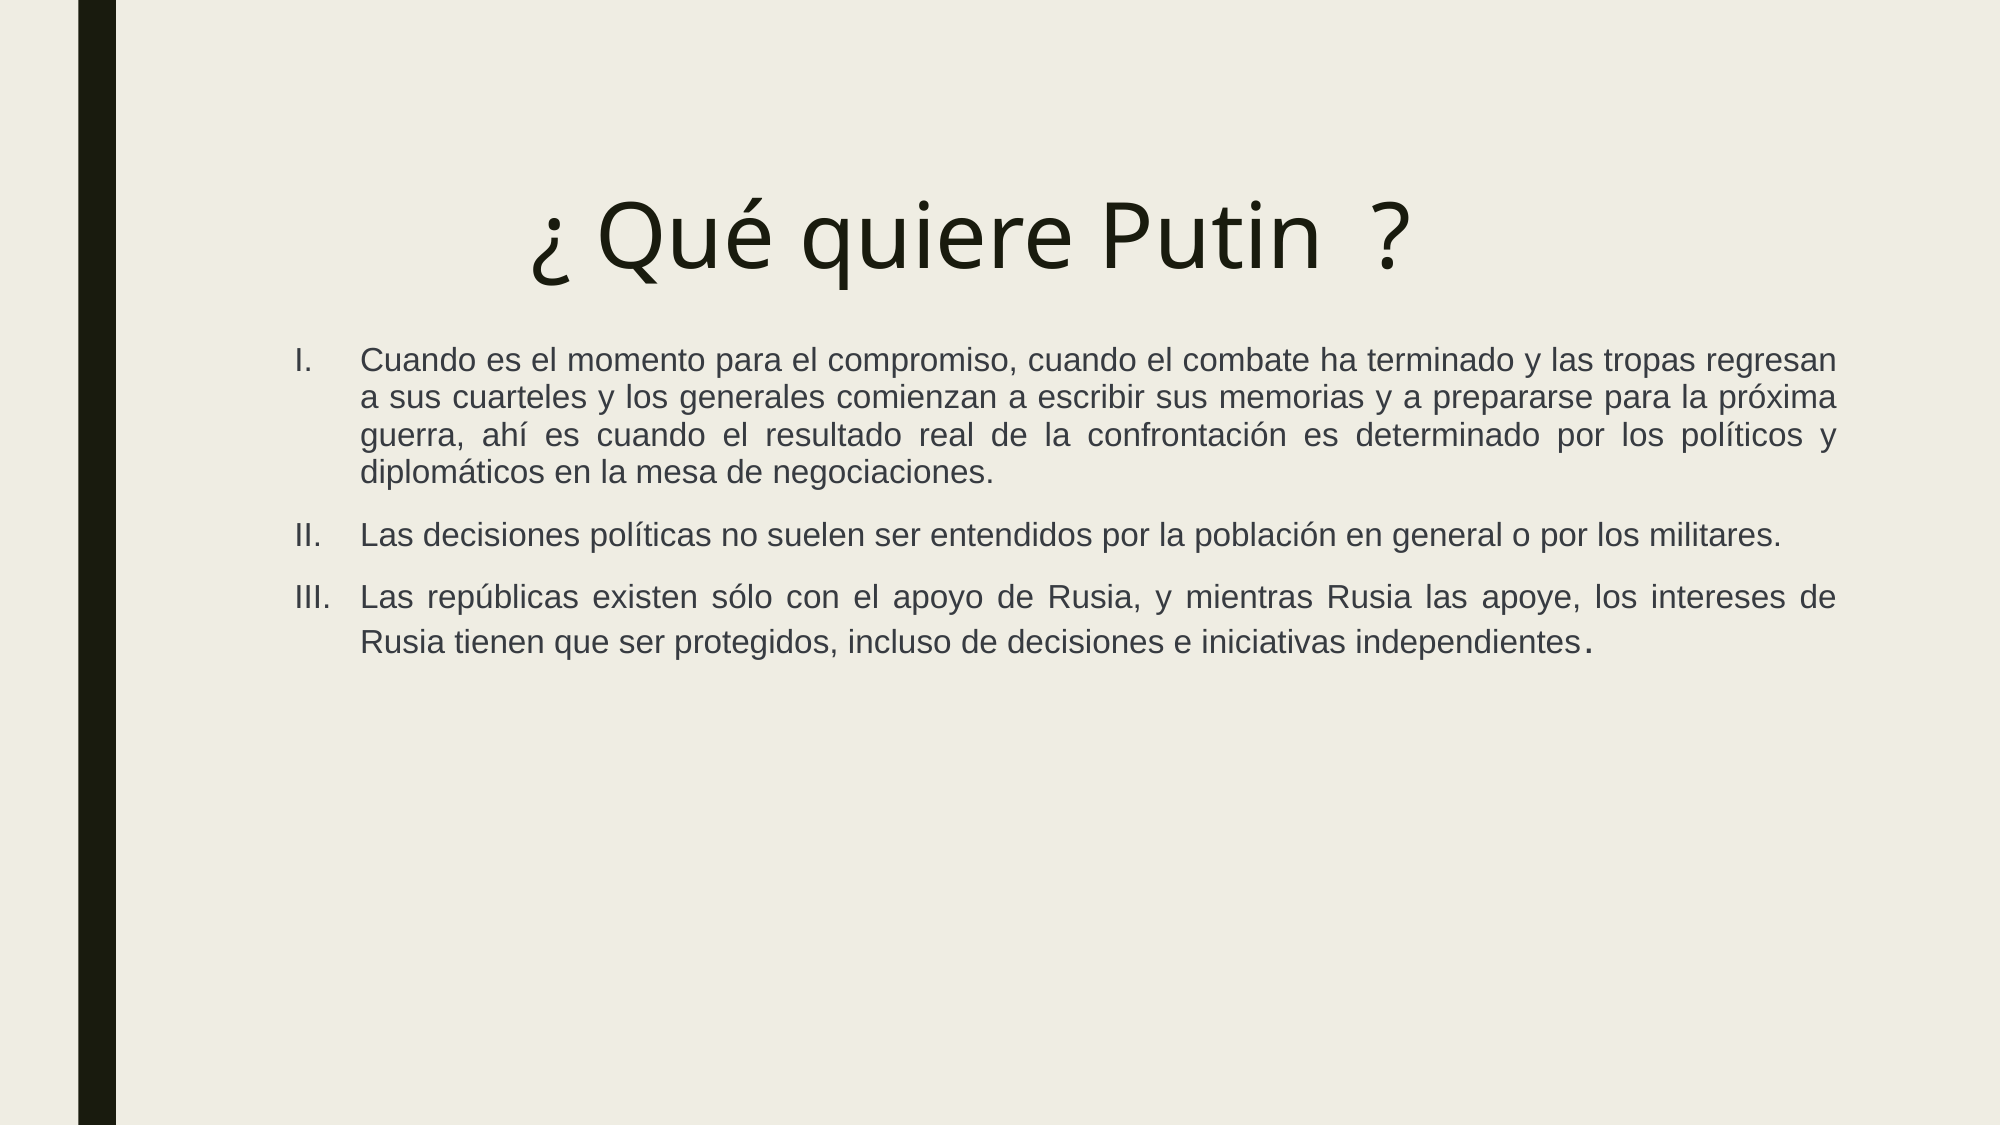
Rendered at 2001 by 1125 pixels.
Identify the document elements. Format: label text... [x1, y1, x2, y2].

title ¿ Qué quiere Putin ? [279, 182, 1855, 306]
list Cuando es el momento para el compromiso, cuando el combate ha terminado y las tropas regresan a sus cuarteles y los generales comienzan a escribir sus memorias y a prepararse para la próxima guerra, ahí es cuando el resultado real de la confrontación es determinado por los políticos y diplomáticos en la mesa de negociaciones. Las decisiones políticas no suelen ser entendidos por la población en general o por los militares. Las repúblicas existen sólo con el apoyo de Rusia, y mientras Rusia las apoye, los intereses de Rusia tienen que ser protegidos, incluso de decisiones e iniciativas independientes. [279, 333, 1855, 802]
